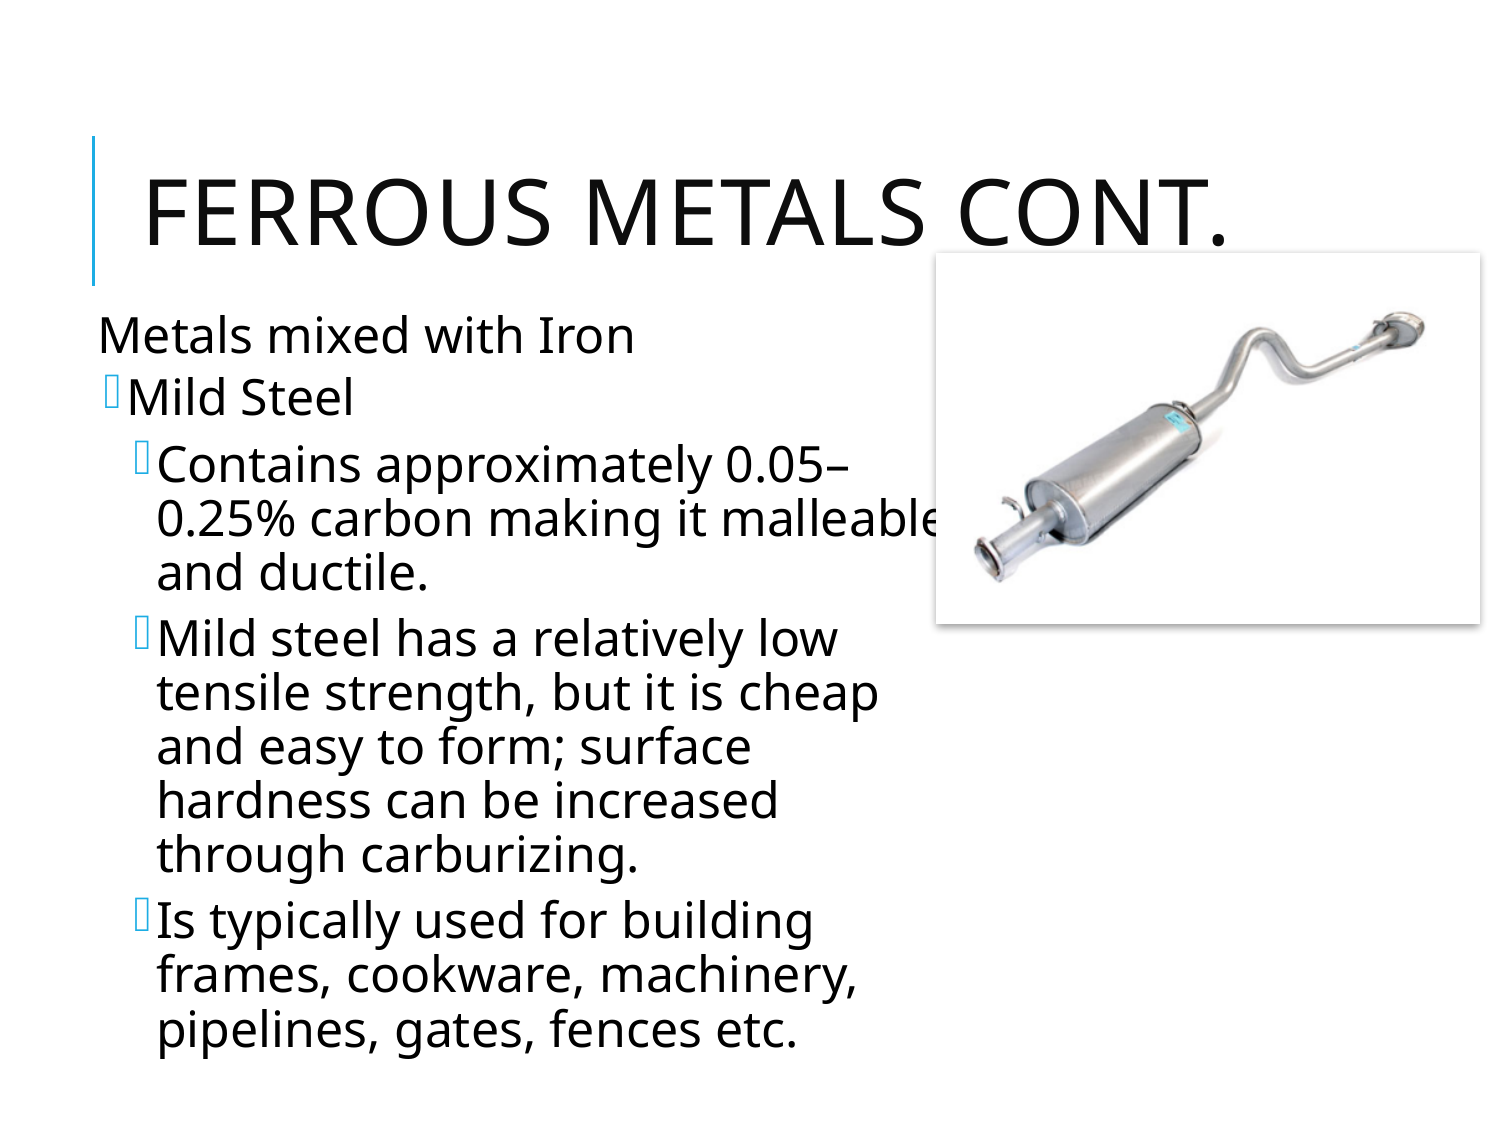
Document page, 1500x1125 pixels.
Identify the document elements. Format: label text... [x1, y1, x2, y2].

title Ferrous Metals cont. [126, 96, 1322, 302]
picture [950, 266, 1466, 610]
list Metals mixed with Iron Mild Steel Contains approximately 0.05–0.25% carbon making it malleable and ductile. Mild steel has a relatively low tensile strength, but it is cheap and easy to form; surface hardness can be increased through carburizing. Is typically used for building frames, cookware, machinery, pipelines, gates, fences etc. [75, 302, 963, 1005]
